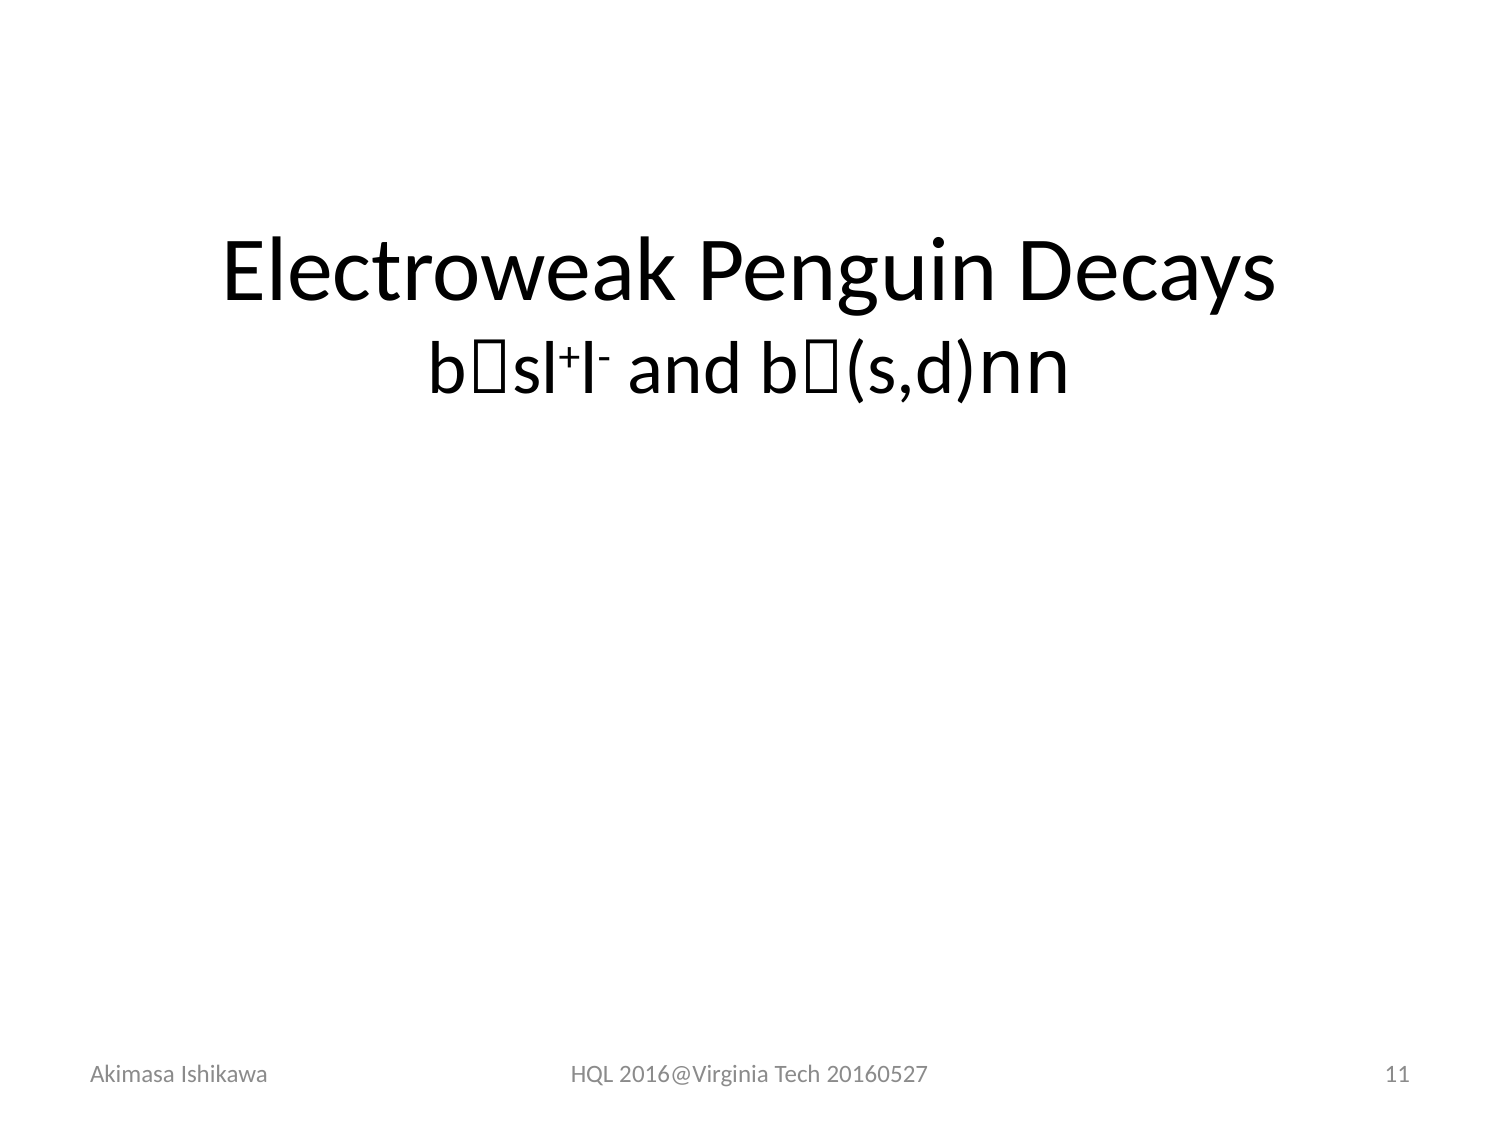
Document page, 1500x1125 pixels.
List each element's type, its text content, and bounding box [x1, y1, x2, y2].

slide_number 11 [1074, 1042, 1425, 1103]
footer HQL 2016@Virginia Tech 20160527 [512, 1042, 988, 1103]
title Electroweak Penguin Decays bsl+l- and b(s,d)nn [75, 172, 1425, 445]
slide_number Akimasa Ishikawa [75, 1042, 425, 1103]
